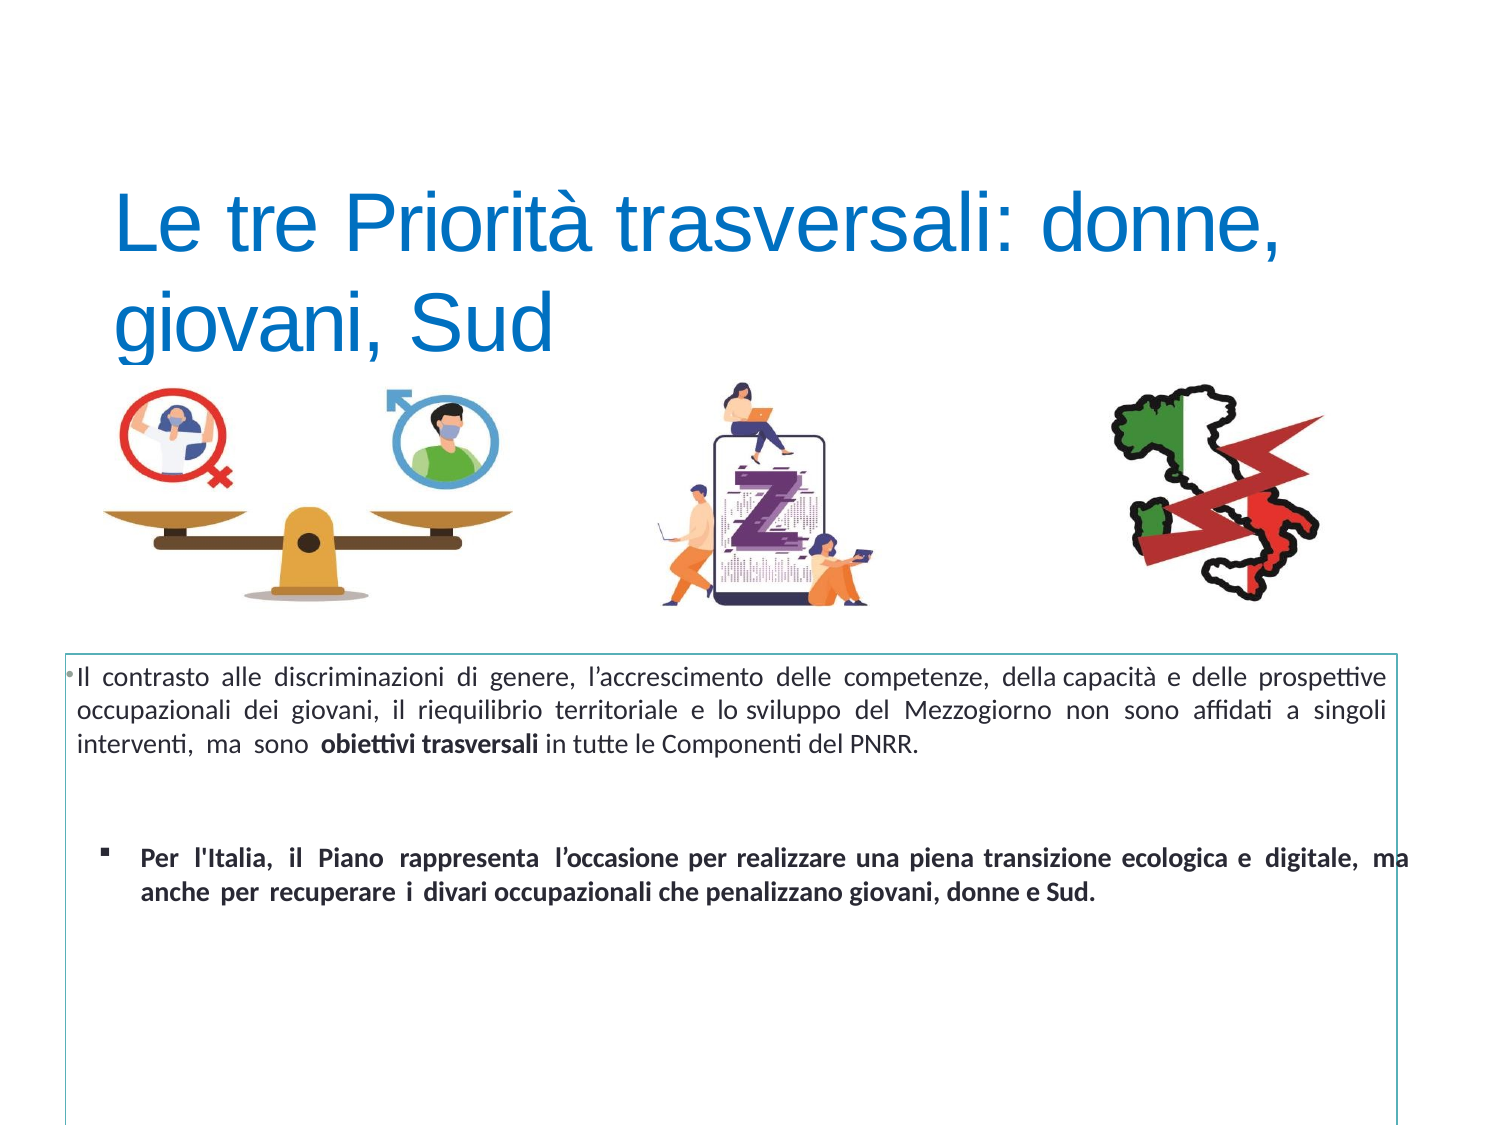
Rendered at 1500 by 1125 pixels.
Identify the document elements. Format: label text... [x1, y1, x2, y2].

title Le tre Priorità trasversali: donne, giovani, Sud [103, 166, 1397, 363]
text_box Per l'Italia, il Piano rappresenta l’occasione per realizzare una piena transizione ecologica e digitale, ma anche per recuperare i divari occupazionali che penalizzano giovani, donne e Sud. [82, 832, 1425, 915]
list Il contrasto alle discriminazioni di genere, l’accrescimento delle competenze, della capacità e delle prospettive occupazionali dei giovani, il riequilibrio territoriale e lo sviluppo del Mezzogiorno non sono affidati a singoli interventi, ma sono obiettivi trasversali in tutte le Componenti del PNRR. [65, 654, 1397, 1125]
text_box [102, 364, 1398, 624]
